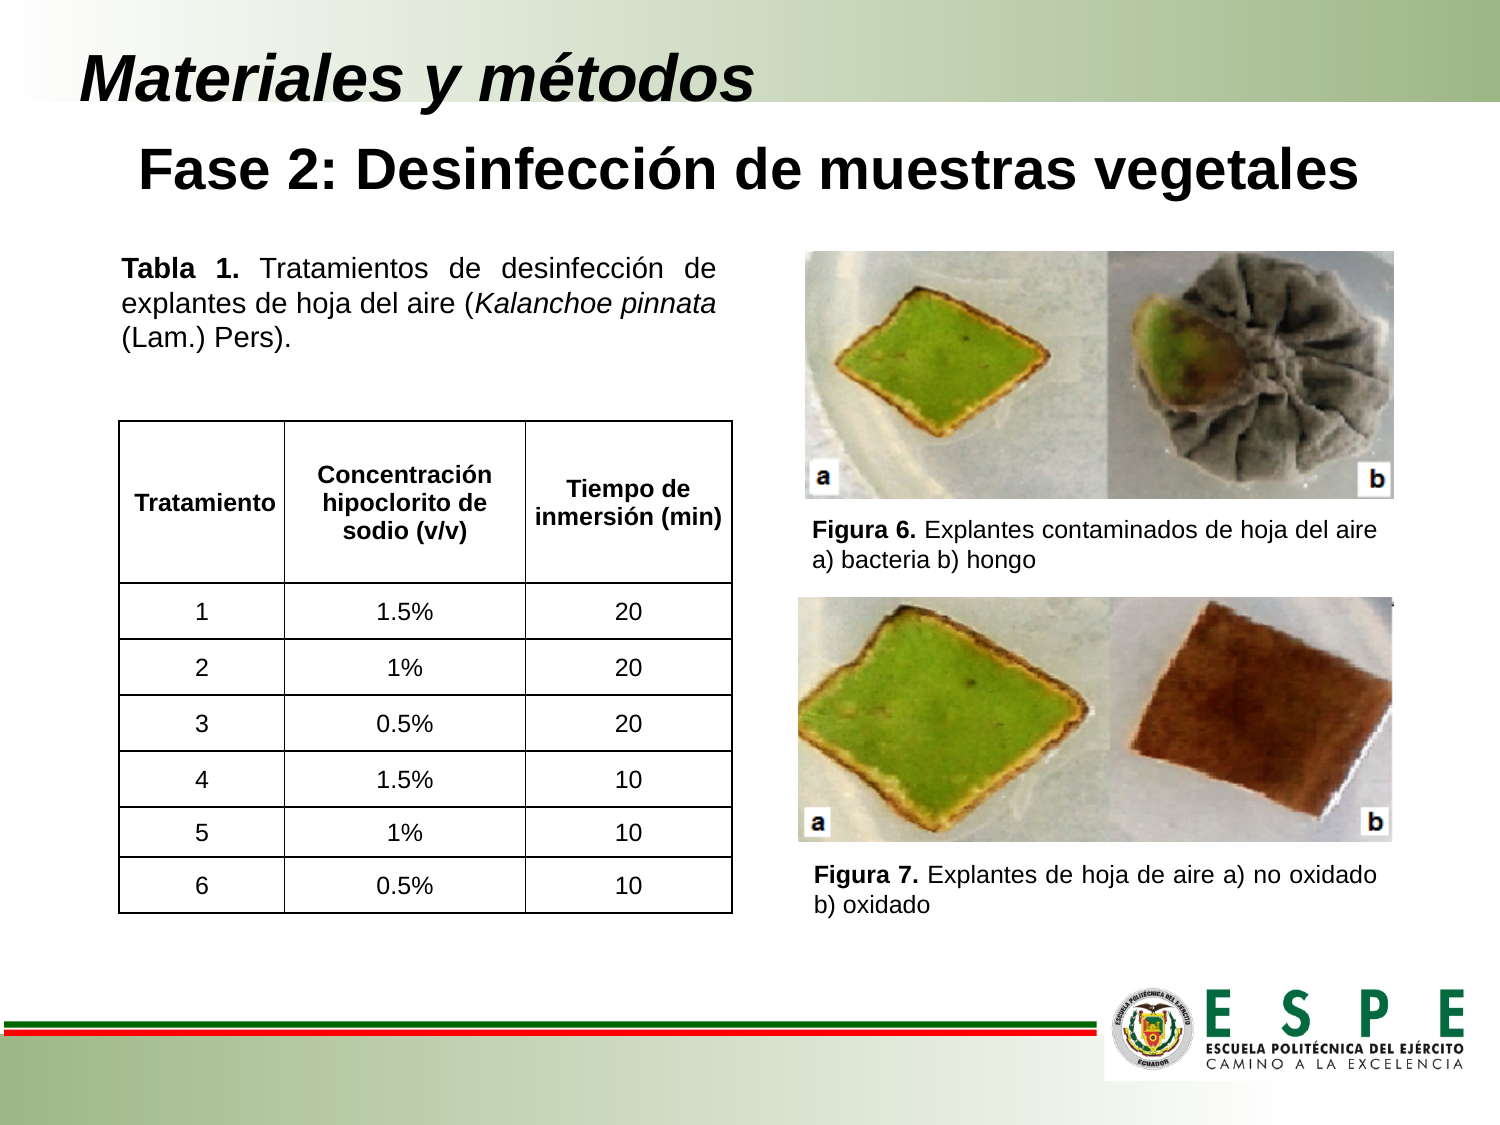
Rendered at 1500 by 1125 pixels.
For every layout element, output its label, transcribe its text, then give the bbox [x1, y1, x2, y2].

table_cell 4 [120, 752, 284, 806]
table_cell 0.5% [285, 696, 525, 750]
table_cell 10 [526, 808, 731, 856]
table_header Tiempo de inmersión (min) [526, 422, 731, 582]
table_cell 2 [120, 640, 284, 694]
table_cell 1.5% [285, 584, 525, 638]
table_cell 20 [526, 640, 731, 694]
table_cell 1% [285, 640, 525, 694]
table_cell 1 [120, 584, 284, 638]
picture [804, 251, 1394, 499]
table_cell 1.5% [285, 752, 525, 806]
table_cell 20 [526, 696, 731, 750]
table_cell 20 [526, 584, 731, 638]
text_box Figura 6. Explantes contaminados de hoja del aire a) bacteria b) hongo [797, 506, 1394, 581]
table_cell 0.5% [285, 858, 525, 912]
table_header Concentración hipoclorito de sodio (v/v) [285, 422, 525, 582]
text_box Materiales y métodos [64, 27, 1282, 215]
table_cell 3 [120, 696, 284, 750]
text_box Figura 7. Explantes de hoja de aire a) no oxidado b) oxidado [798, 851, 1394, 926]
text_box Tabla 1. Tratamientos de desinfección de explantes de hoja del aire (Kalanchoe pinnata (Lam.) Pers). [106, 312, 732, 362]
picture [798, 597, 1394, 842]
table_cell 5 [120, 808, 284, 856]
table_cell 1% [285, 808, 525, 856]
table_cell 10 [526, 858, 731, 912]
picture [1104, 976, 1483, 1081]
title Fase 2: Desinfección de muestras vegetales [0, 124, 1500, 312]
table_header Tratamiento [120, 422, 284, 582]
table_cell 10 [526, 752, 731, 806]
table_cell 6 [120, 858, 284, 912]
